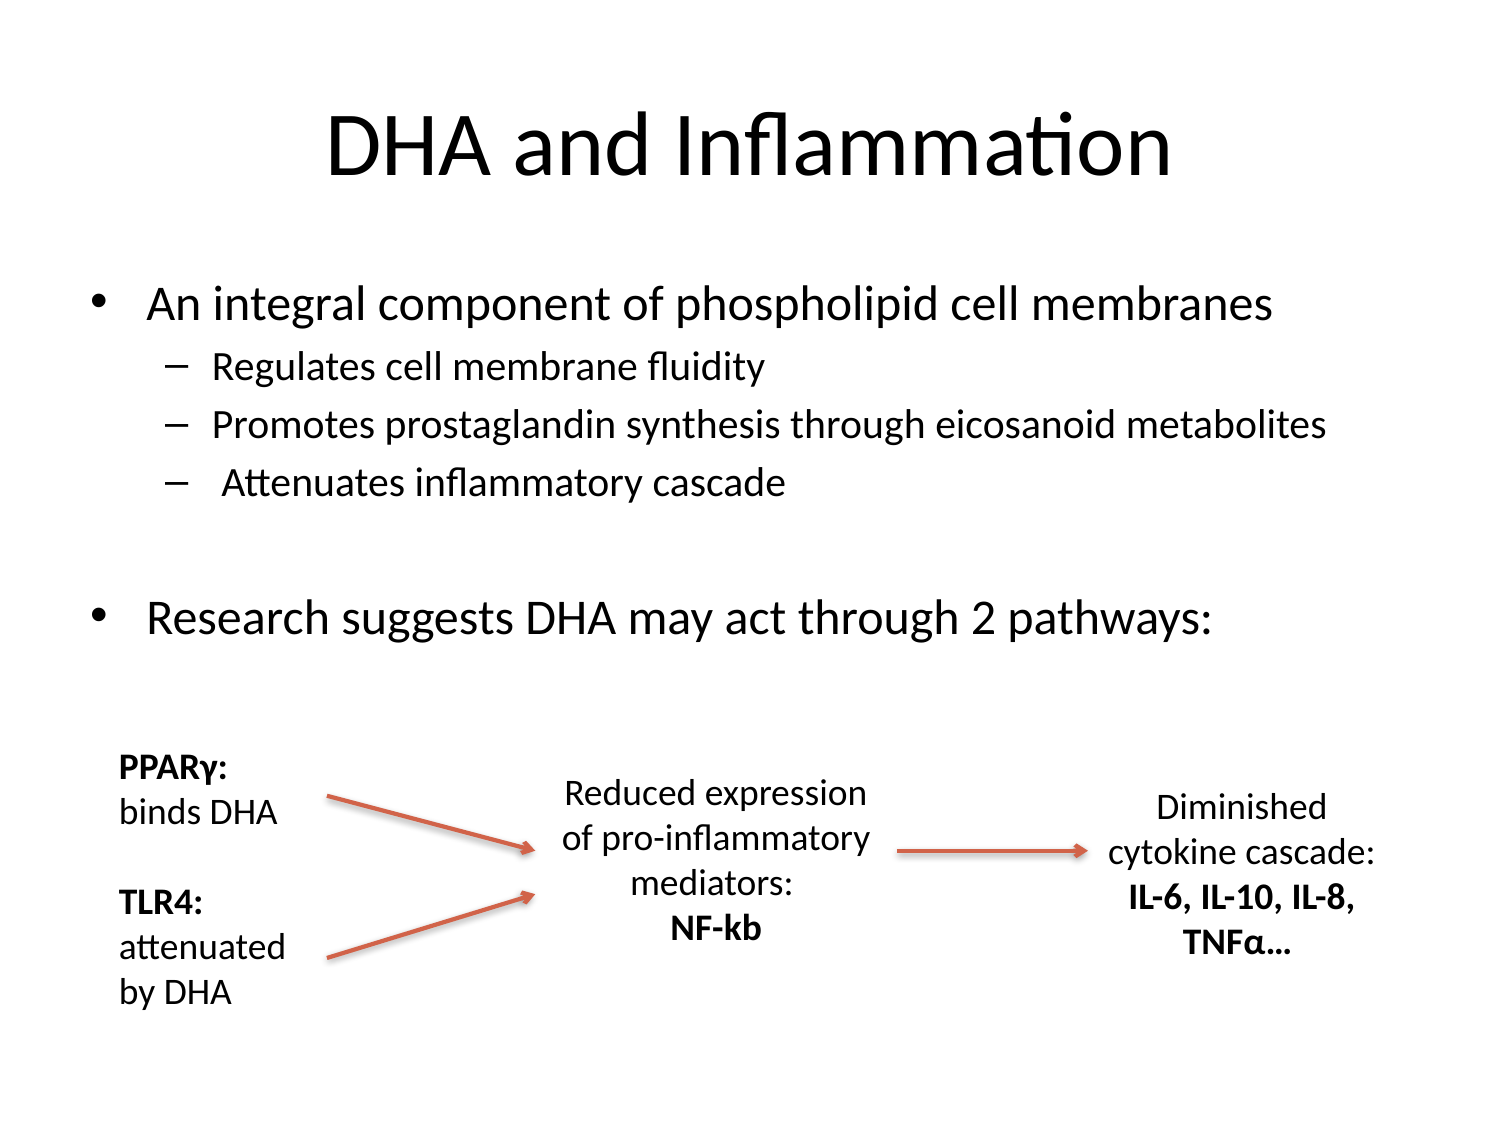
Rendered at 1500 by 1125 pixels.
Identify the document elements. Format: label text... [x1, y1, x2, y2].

text_box Diminished cytokine cascade: IL-6, IL-10, IL-8, TNFα… [1087, 775, 1396, 970]
text_box PPARγ: binds DHA TLR4: attenuated by DHA [104, 735, 455, 1065]
title DHA and Inflammation [75, 45, 1425, 233]
text_box Reduced expression of pro-inflammatory mediators: NF-kb [535, 761, 897, 956]
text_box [326, 795, 536, 852]
list An integral component of phospholipid cell membranes Regulates cell membrane fluidity Promotes prostaglandin synthesis through eicosanoid metabolites Attenuates inflammatory cascade Research suggests DHA may act through 2 pathways: [75, 262, 1425, 686]
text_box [326, 893, 536, 959]
